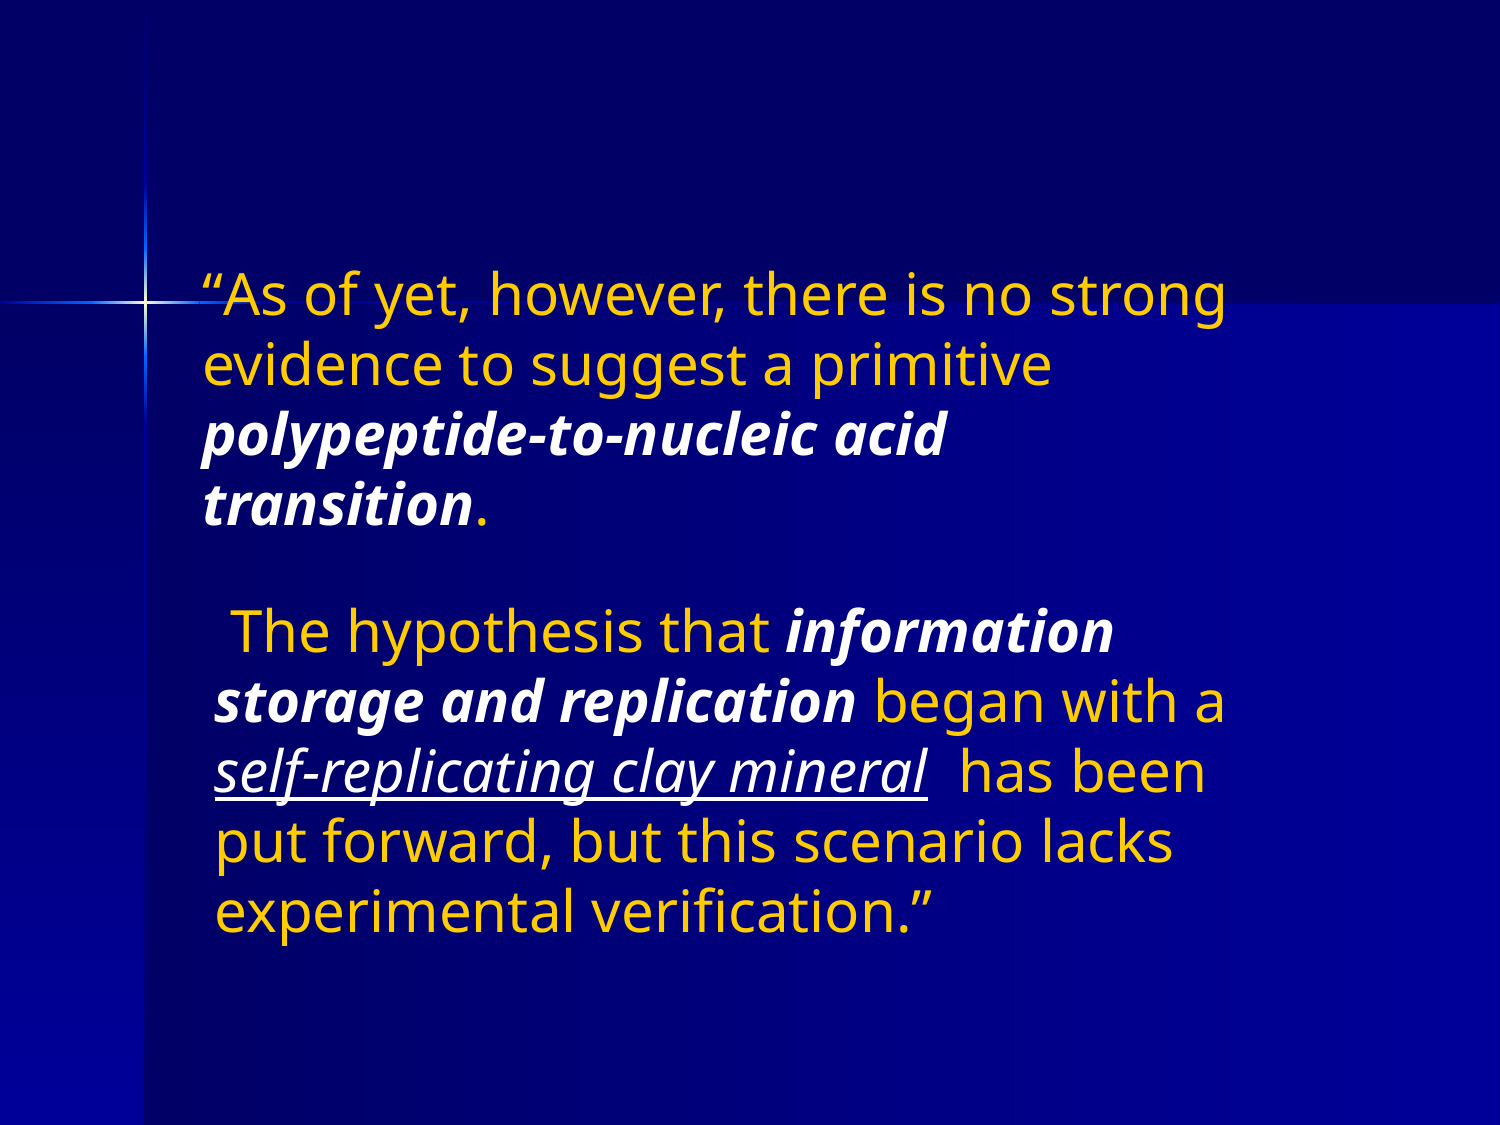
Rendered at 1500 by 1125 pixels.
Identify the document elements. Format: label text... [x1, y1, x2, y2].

text_box “As of yet, however, there is no strong evidence to suggest a primitive polypeptide-to-nucleic acid transition. [187, 249, 1250, 545]
text_box The hypothesis that information storage and replication began with a self-replicating clay mineral has been put forward, but this scenario lacks experimental verification.” [200, 487, 1300, 952]
